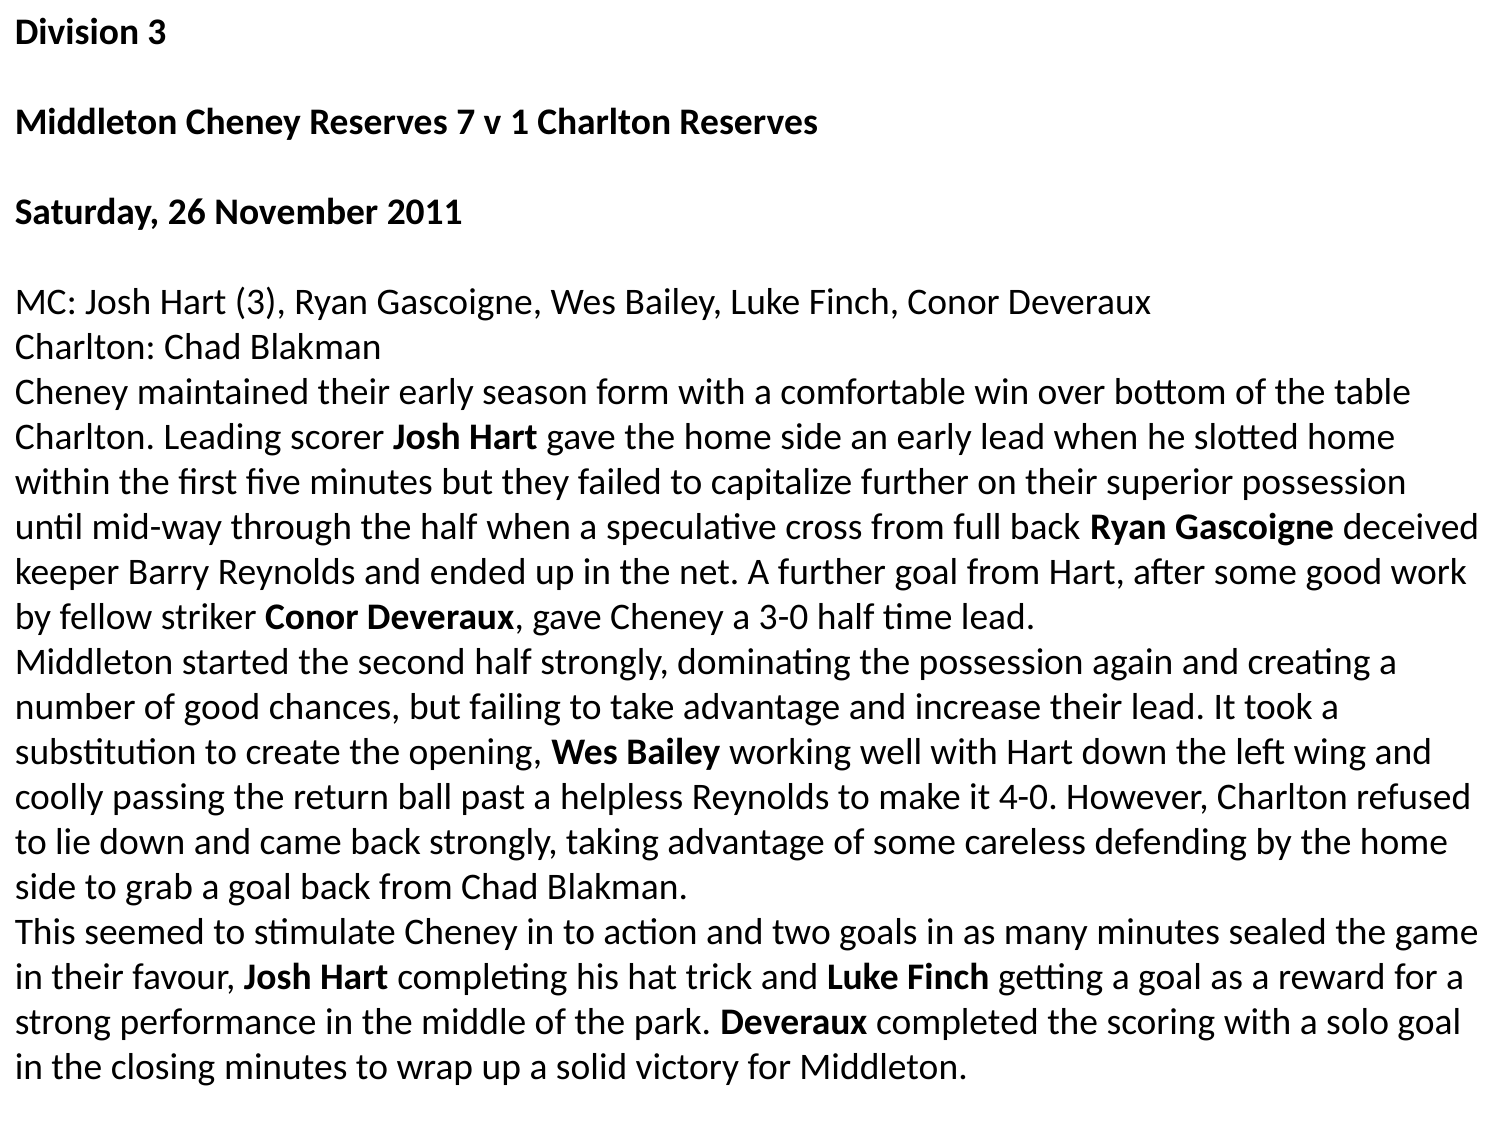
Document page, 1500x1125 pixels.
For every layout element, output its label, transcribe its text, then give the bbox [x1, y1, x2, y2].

text_box Division 3 Middleton Cheney Reserves 7 v 1 Charlton Reserves Saturday, 26 November 2011 MC: Josh Hart (3), Ryan Gascoigne, Wes Bailey, Luke Finch, Conor Deveraux Charlton: Chad Blakman Cheney maintained their early season form with a comfortable win over bottom of the table Charlton. Leading scorer Josh Hart gave the home side an early lead when he slotted home within the first five minutes but they failed to capitalize further on their superior possession until mid-way through the half when a speculative cross from full back Ryan Gascoigne deceived keeper Barry Reynolds and ended up in the net. A further goal from Hart, after some good work by fellow striker Conor Deveraux, gave Cheney a 3-0 half time lead. Middleton started the second half strongly, dominating the possession again and creating a number of good chances, but failing to take advantage and increase their lead. It took a substitution to create the opening, Wes Bailey working well with Hart down the left wing and coolly passing the return ball past a helpless Reynolds to make it 4-0. However, Charlton refused to lie down and came back strongly, taking advantage of some careless defending by the home side to grab a goal back from Chad Blakman. This seemed to stimulate Cheney in to action and two goals in as many minutes sealed the game in their favour, Josh Hart completing his hat trick and Luke Finch getting a goal as a reward for a strong performance in the middle of the park. Deveraux completed the scoring with a solo goal in the closing minutes to wrap up a solid victory for Middleton. [0, 0, 1500, 1095]
